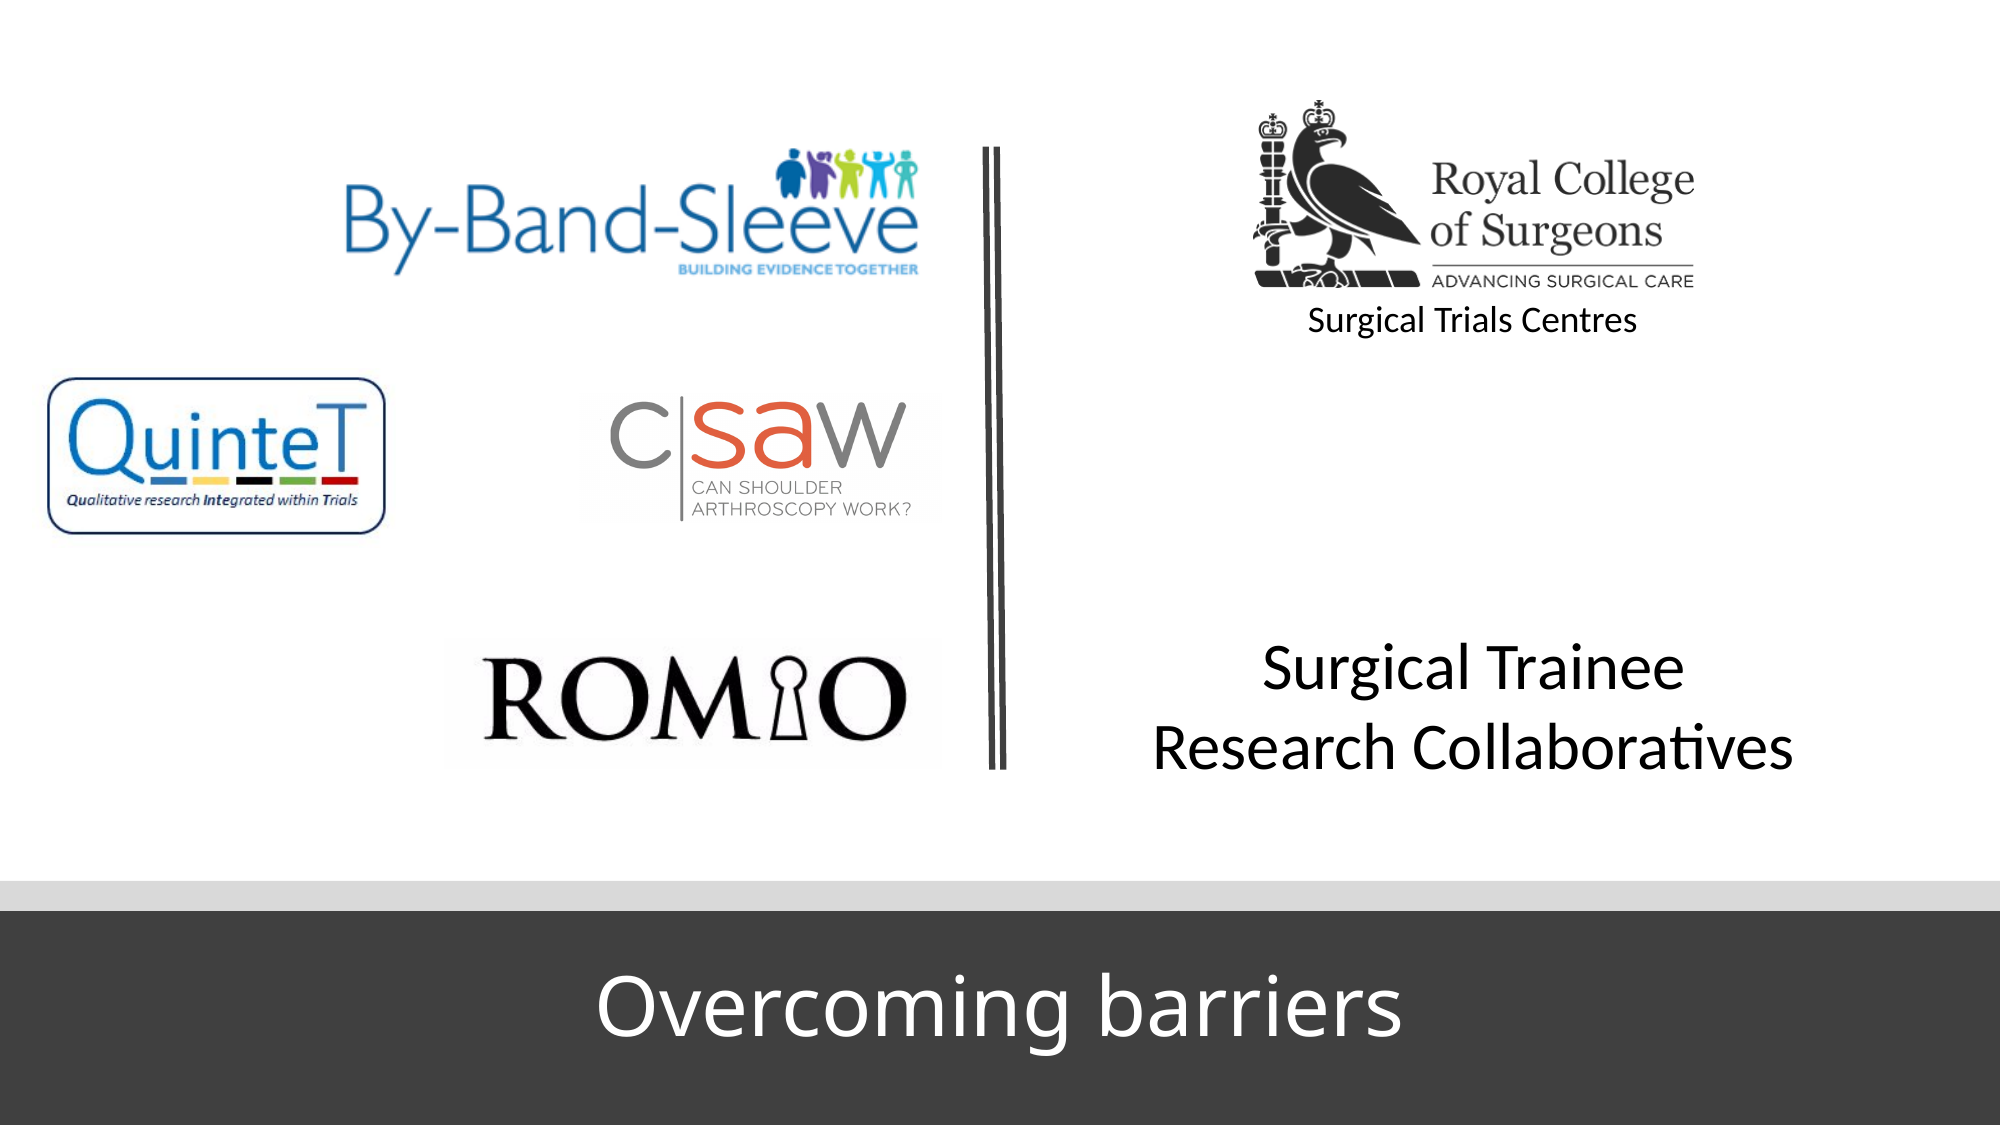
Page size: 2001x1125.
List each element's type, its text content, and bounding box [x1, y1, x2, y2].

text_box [985, 146, 993, 770]
text_box [0, 880, 2000, 912]
text_box Overcoming barriers [0, 912, 2000, 1125]
picture [32, 368, 396, 548]
picture [1253, 100, 1694, 288]
picture [277, 147, 942, 278]
picture [579, 393, 942, 524]
picture [443, 638, 942, 769]
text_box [996, 146, 1004, 770]
text_box Surgical Trainee Research Collaboratives [1120, 615, 1828, 791]
text_box Surgical Trials Centres [1293, 288, 1653, 348]
